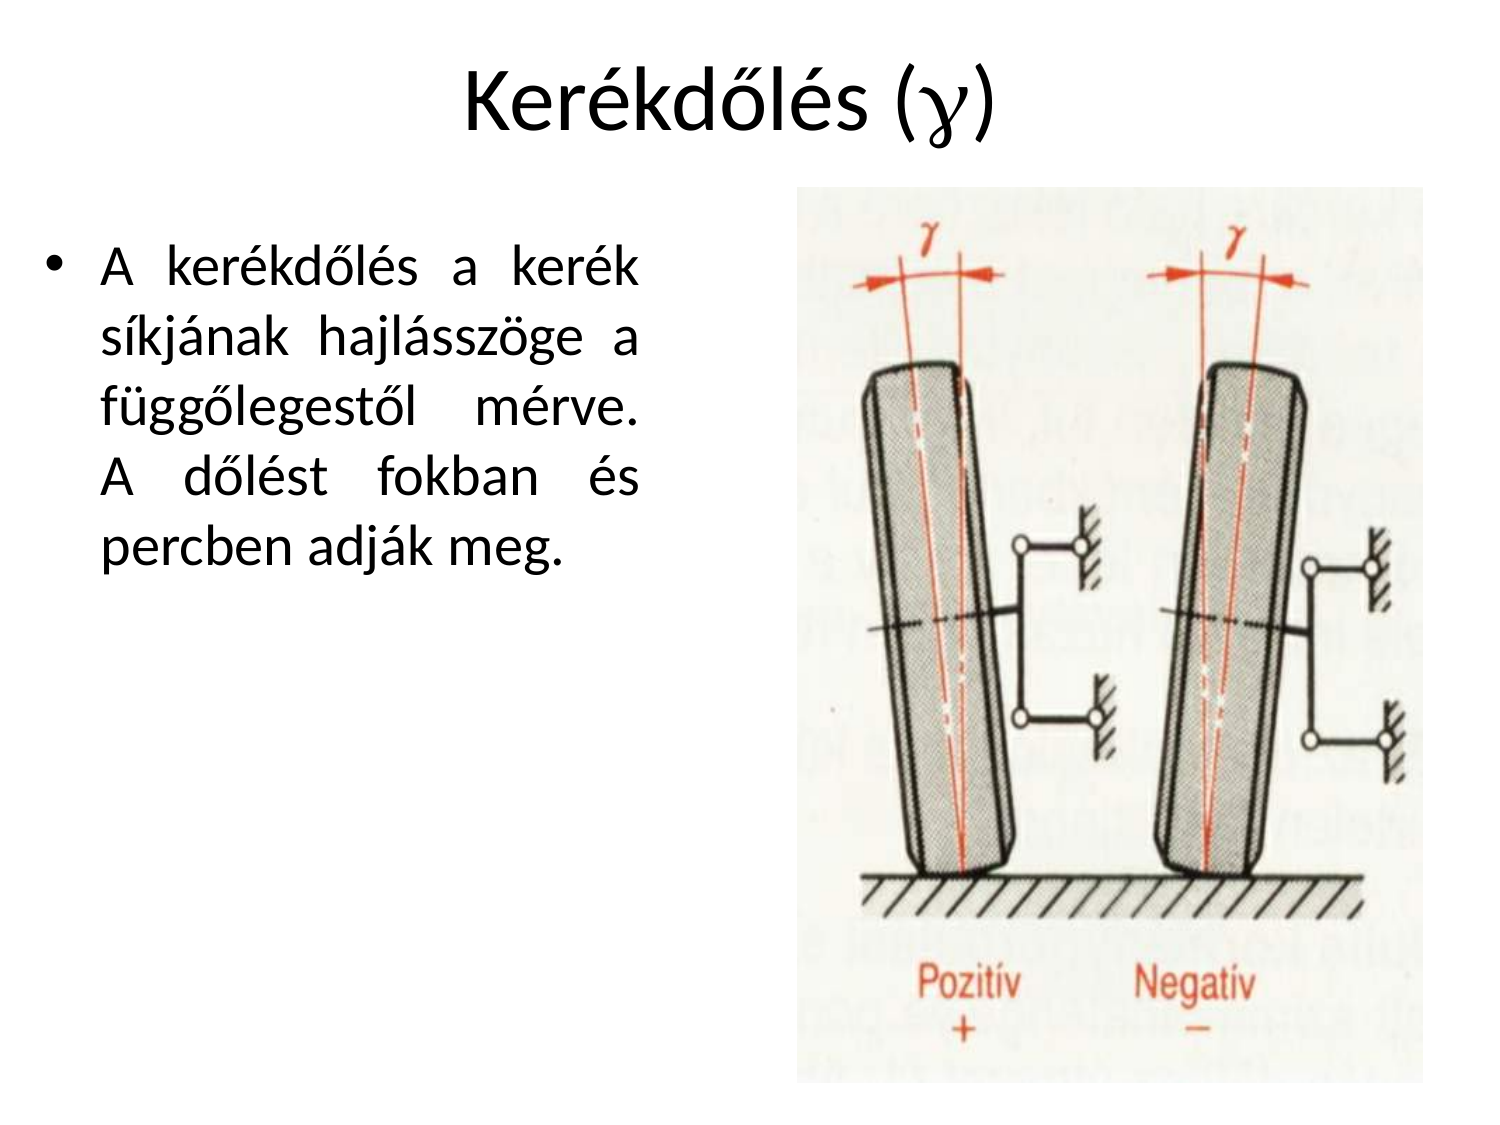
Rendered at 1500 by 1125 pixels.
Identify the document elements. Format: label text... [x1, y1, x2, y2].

list A kerékdőlés a kerék síkjának hajlásszöge a függőlegestől mérve. A dőlést fokban és percben adják meg. [29, 219, 656, 895]
title Kerékdőlés () [104, 0, 1380, 188]
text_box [796, 187, 1423, 1083]
